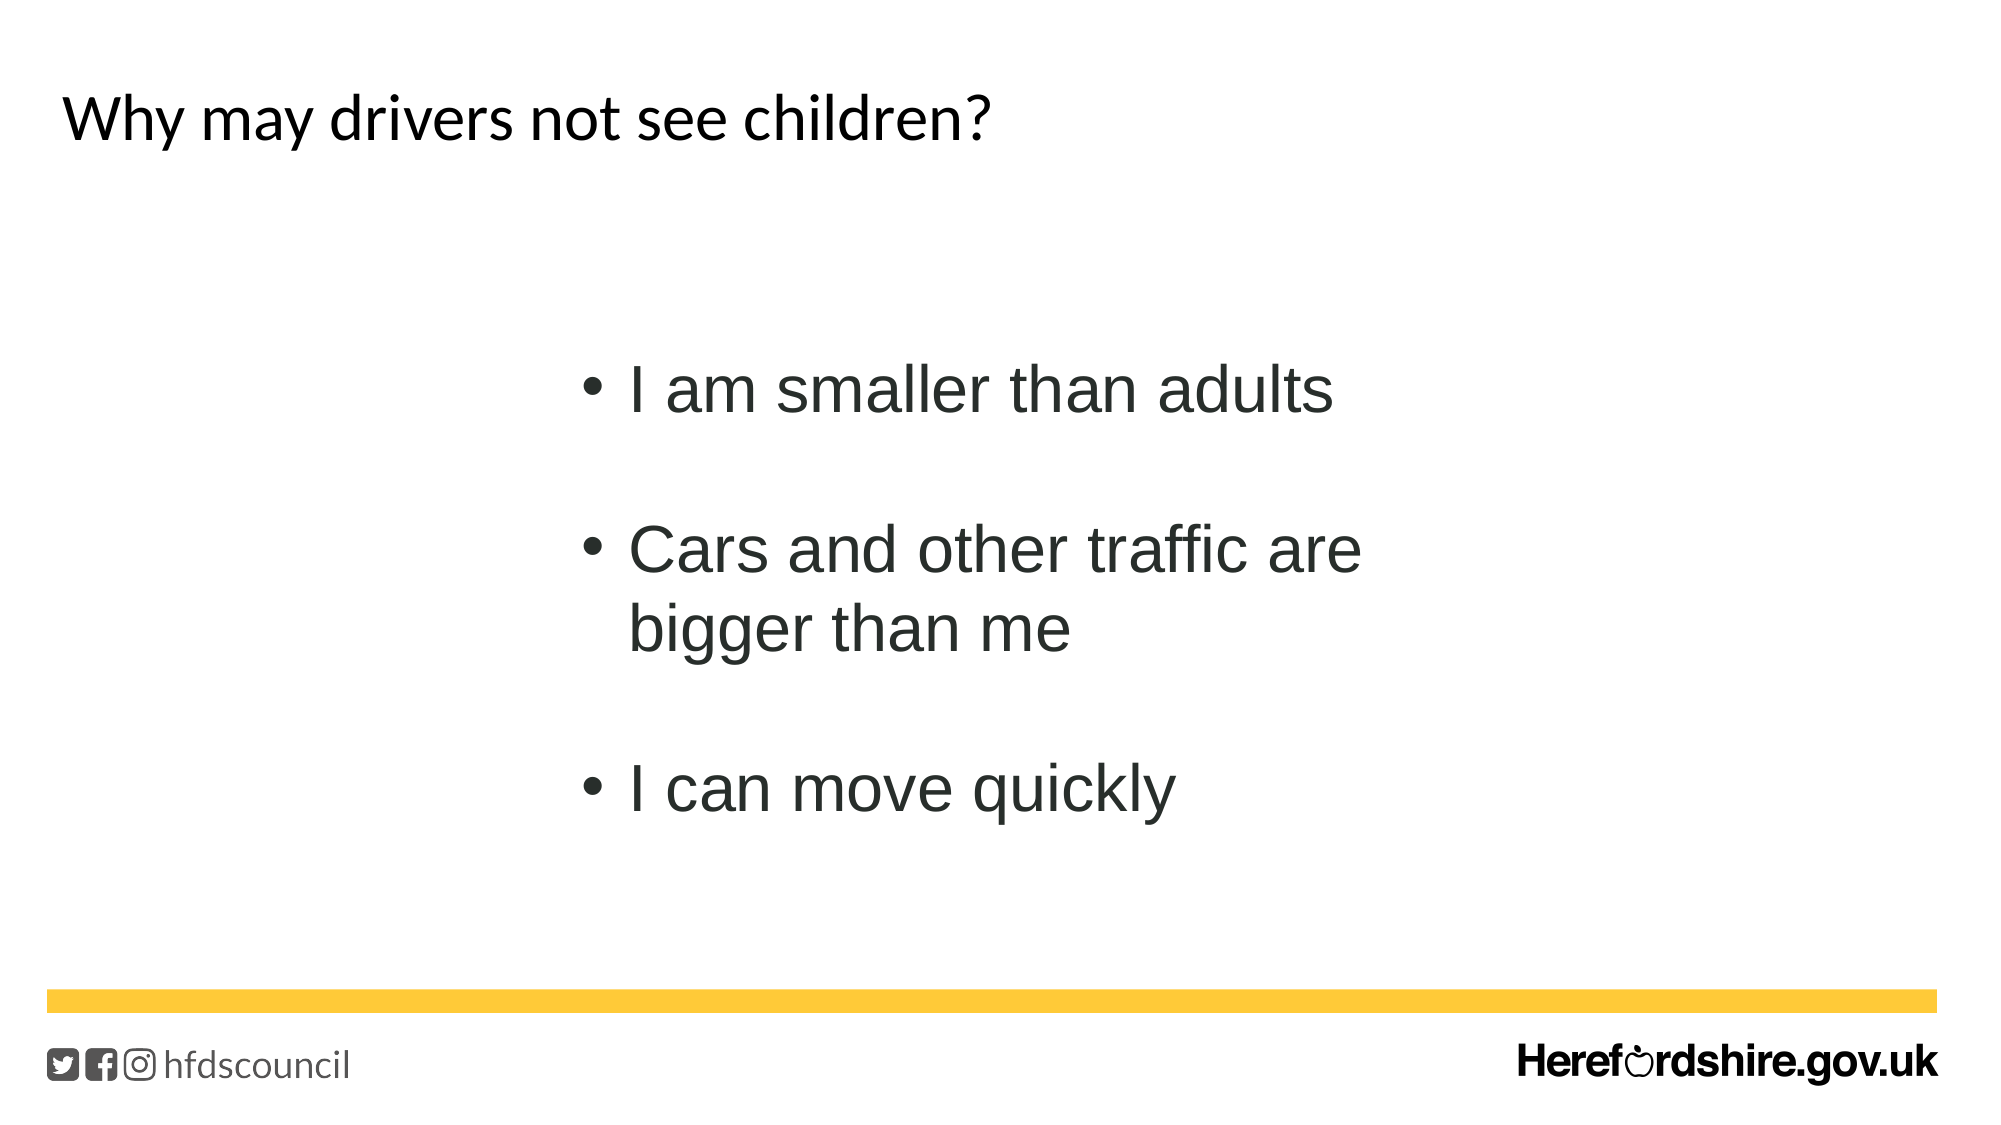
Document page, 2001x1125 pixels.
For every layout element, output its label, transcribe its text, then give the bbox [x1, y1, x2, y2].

text_box I am smaller than adults Cars and other traffic are bigger than me I can move quickly [492, 338, 1564, 833]
picture [34, 1039, 369, 1091]
title Why may drivers not see children? [47, 59, 1937, 278]
picture [1505, 1030, 1951, 1093]
